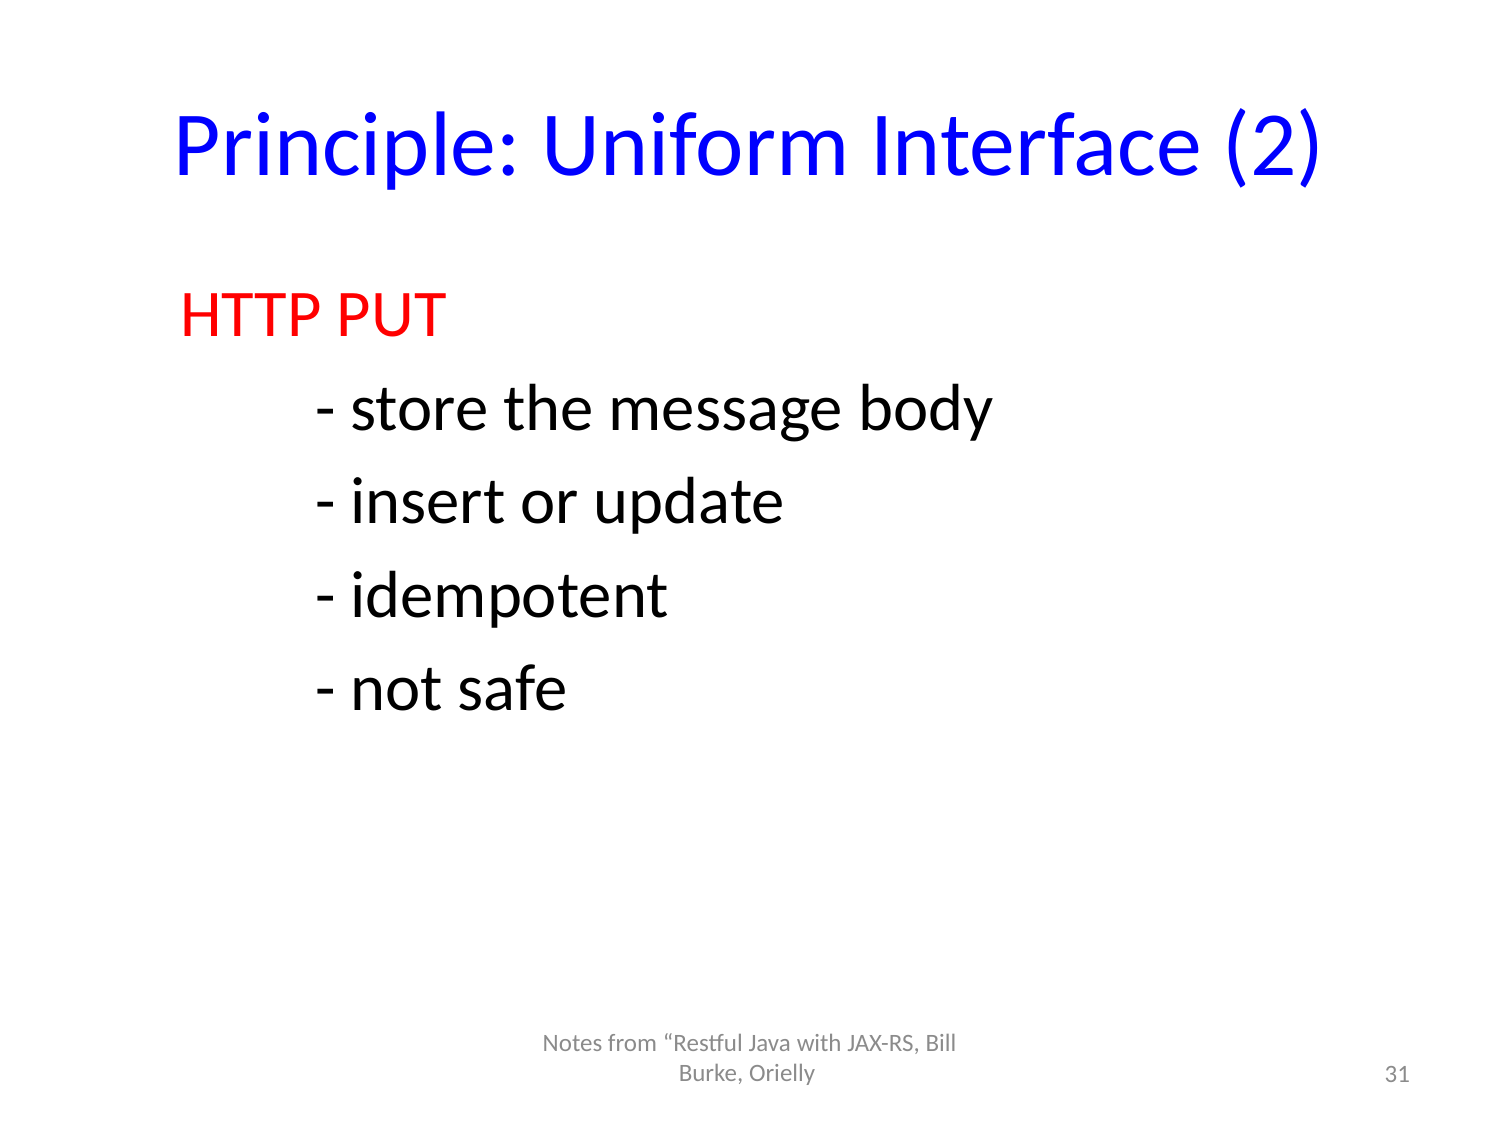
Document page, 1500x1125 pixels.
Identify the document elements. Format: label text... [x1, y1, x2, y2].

title Principle: Uniform Interface (2) [75, 45, 1425, 233]
list HTTP PUT - store the message body - insert or update - idempotent - not safe [75, 262, 1425, 1005]
slide_number 31 [1074, 1042, 1425, 1103]
footer Notes from “Restful Java with JAX-RS, Bill Burke, Orielly [512, 1041, 988, 1102]
